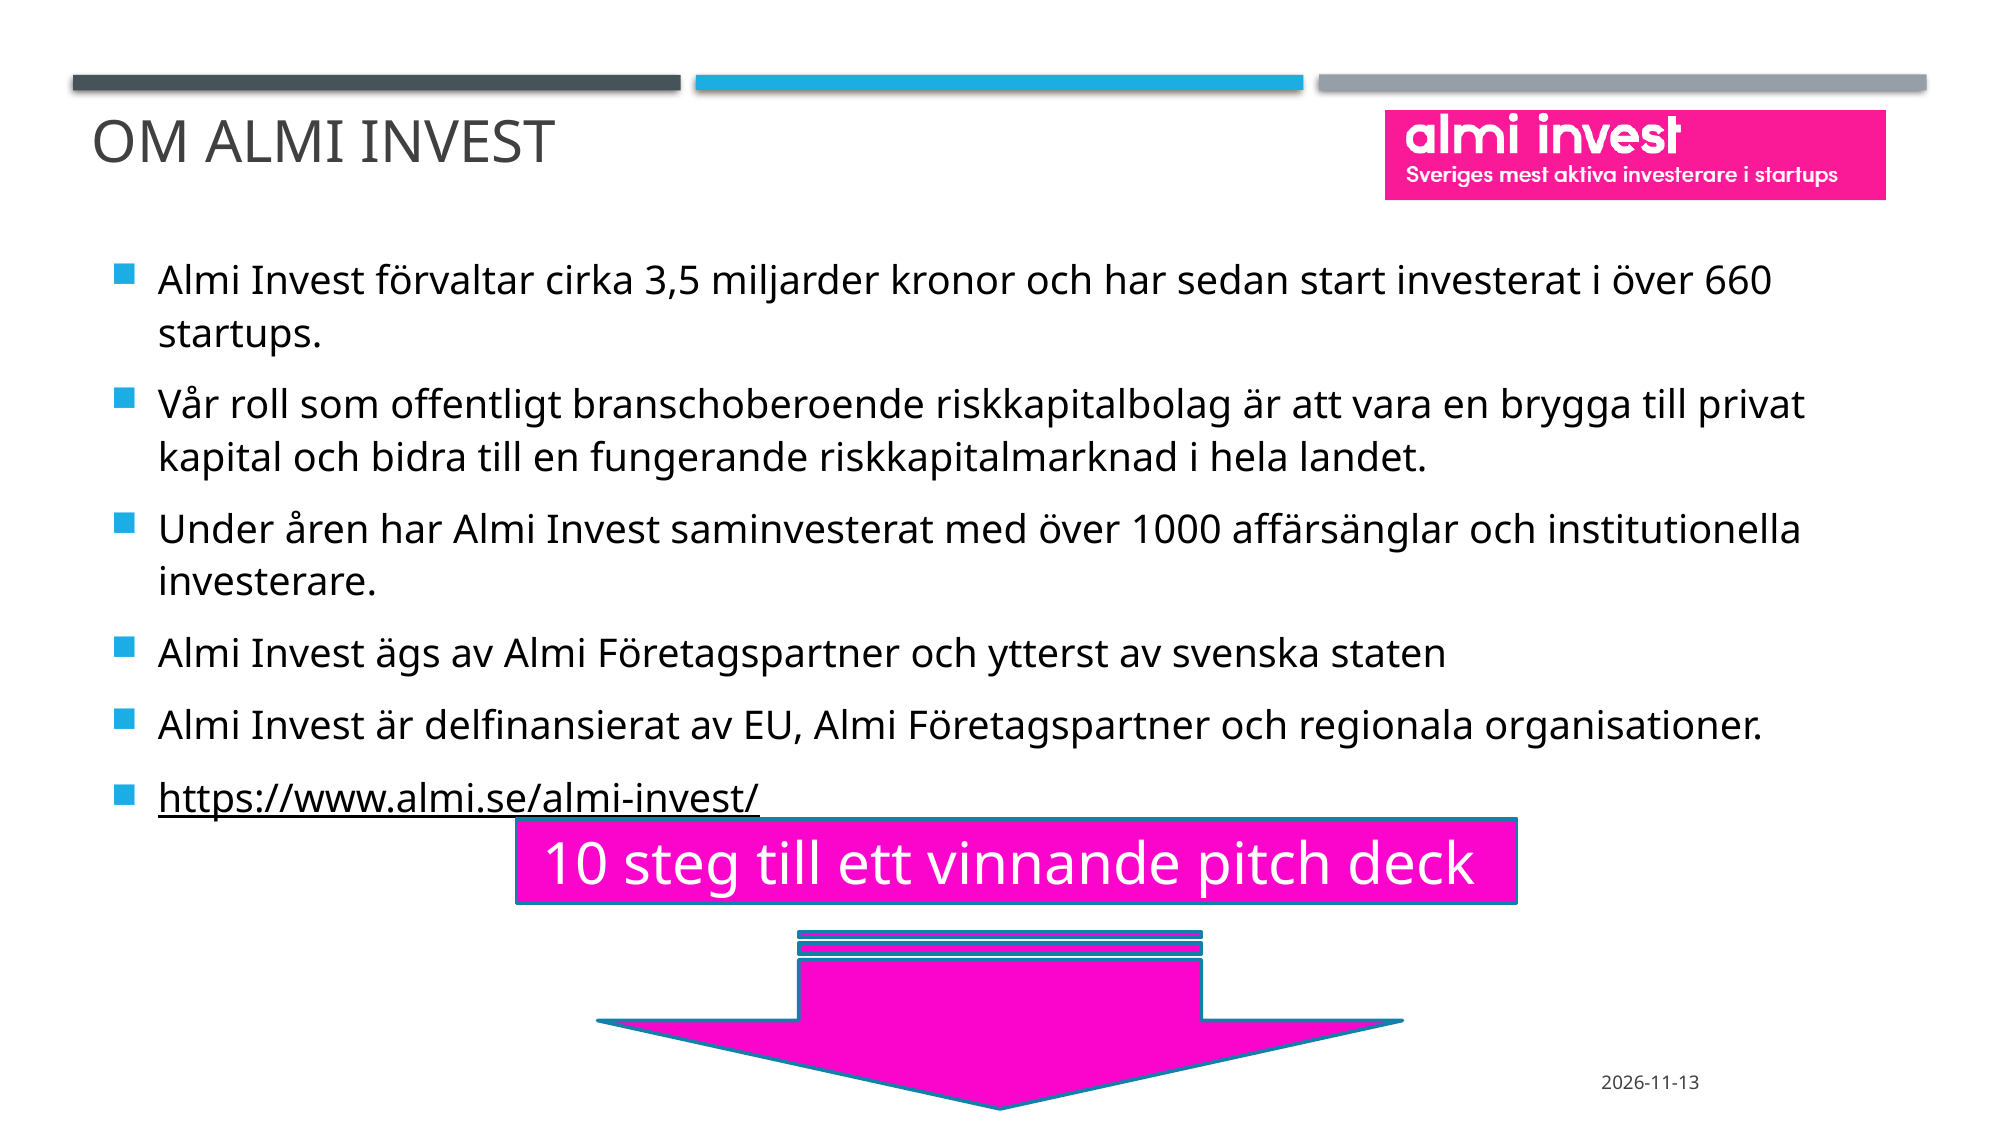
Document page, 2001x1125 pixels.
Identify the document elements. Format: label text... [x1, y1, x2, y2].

text_box 10 steg till ett vinnande pitch deck [515, 817, 1518, 905]
text_box [797, 941, 1203, 956]
text_box [797, 930, 1203, 939]
text_box [595, 957, 1405, 1111]
picture [1384, 109, 1887, 202]
list Almi Invest förvaltar cirka 3,5 miljarder kronor och har sedan start investerat i över 660 startups. Vår roll som offentligt branschoberoende riskkapitalbolag är att vara en brygga till privat kapital och bidra till en fungerande riskkapitalmarknad i hela landet. Under åren har Almi Invest saminvesterat med över 1000 affärsänglar och institutionella investerare. Almi Invest ägs av Almi Företagspartner och ytterst av svenska staten Almi Invest är delfinansierat av EU, Almi Företagspartner och regionala organisationer. https://www.almi.se/almi-invest/ [95, 242, 1905, 840]
title Om almi invest [76, 0, 1886, 182]
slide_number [1247, 1053, 1715, 1114]
